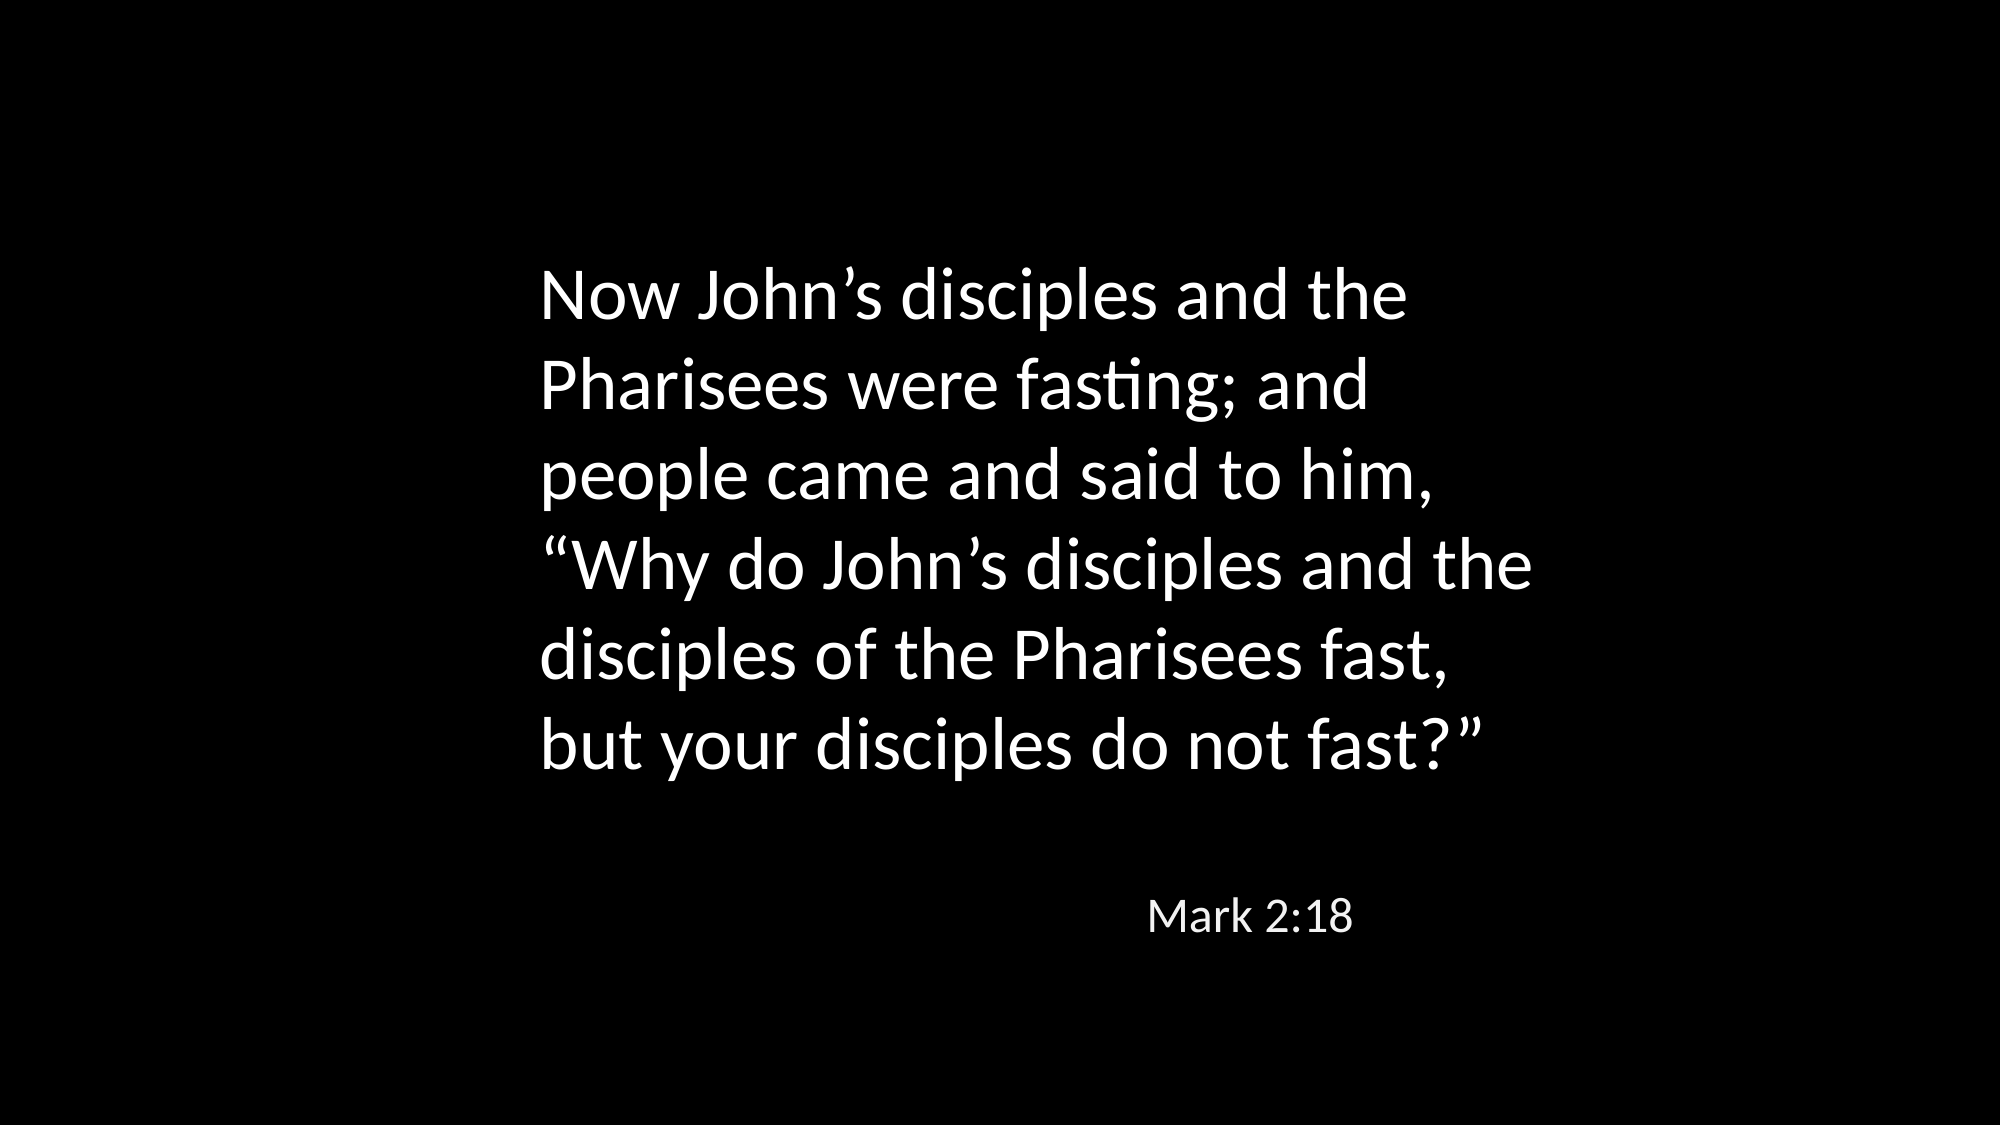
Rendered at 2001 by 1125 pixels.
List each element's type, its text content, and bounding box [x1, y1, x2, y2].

text_box Now John’s disciples and the Pharisees were fasting; and people came and said to him, “Why do John’s disciples and the disciples of the Pharisees fast, but your disciples do not fast?” [524, 237, 1575, 793]
text_box Mark 2:18 [975, 874, 1525, 950]
